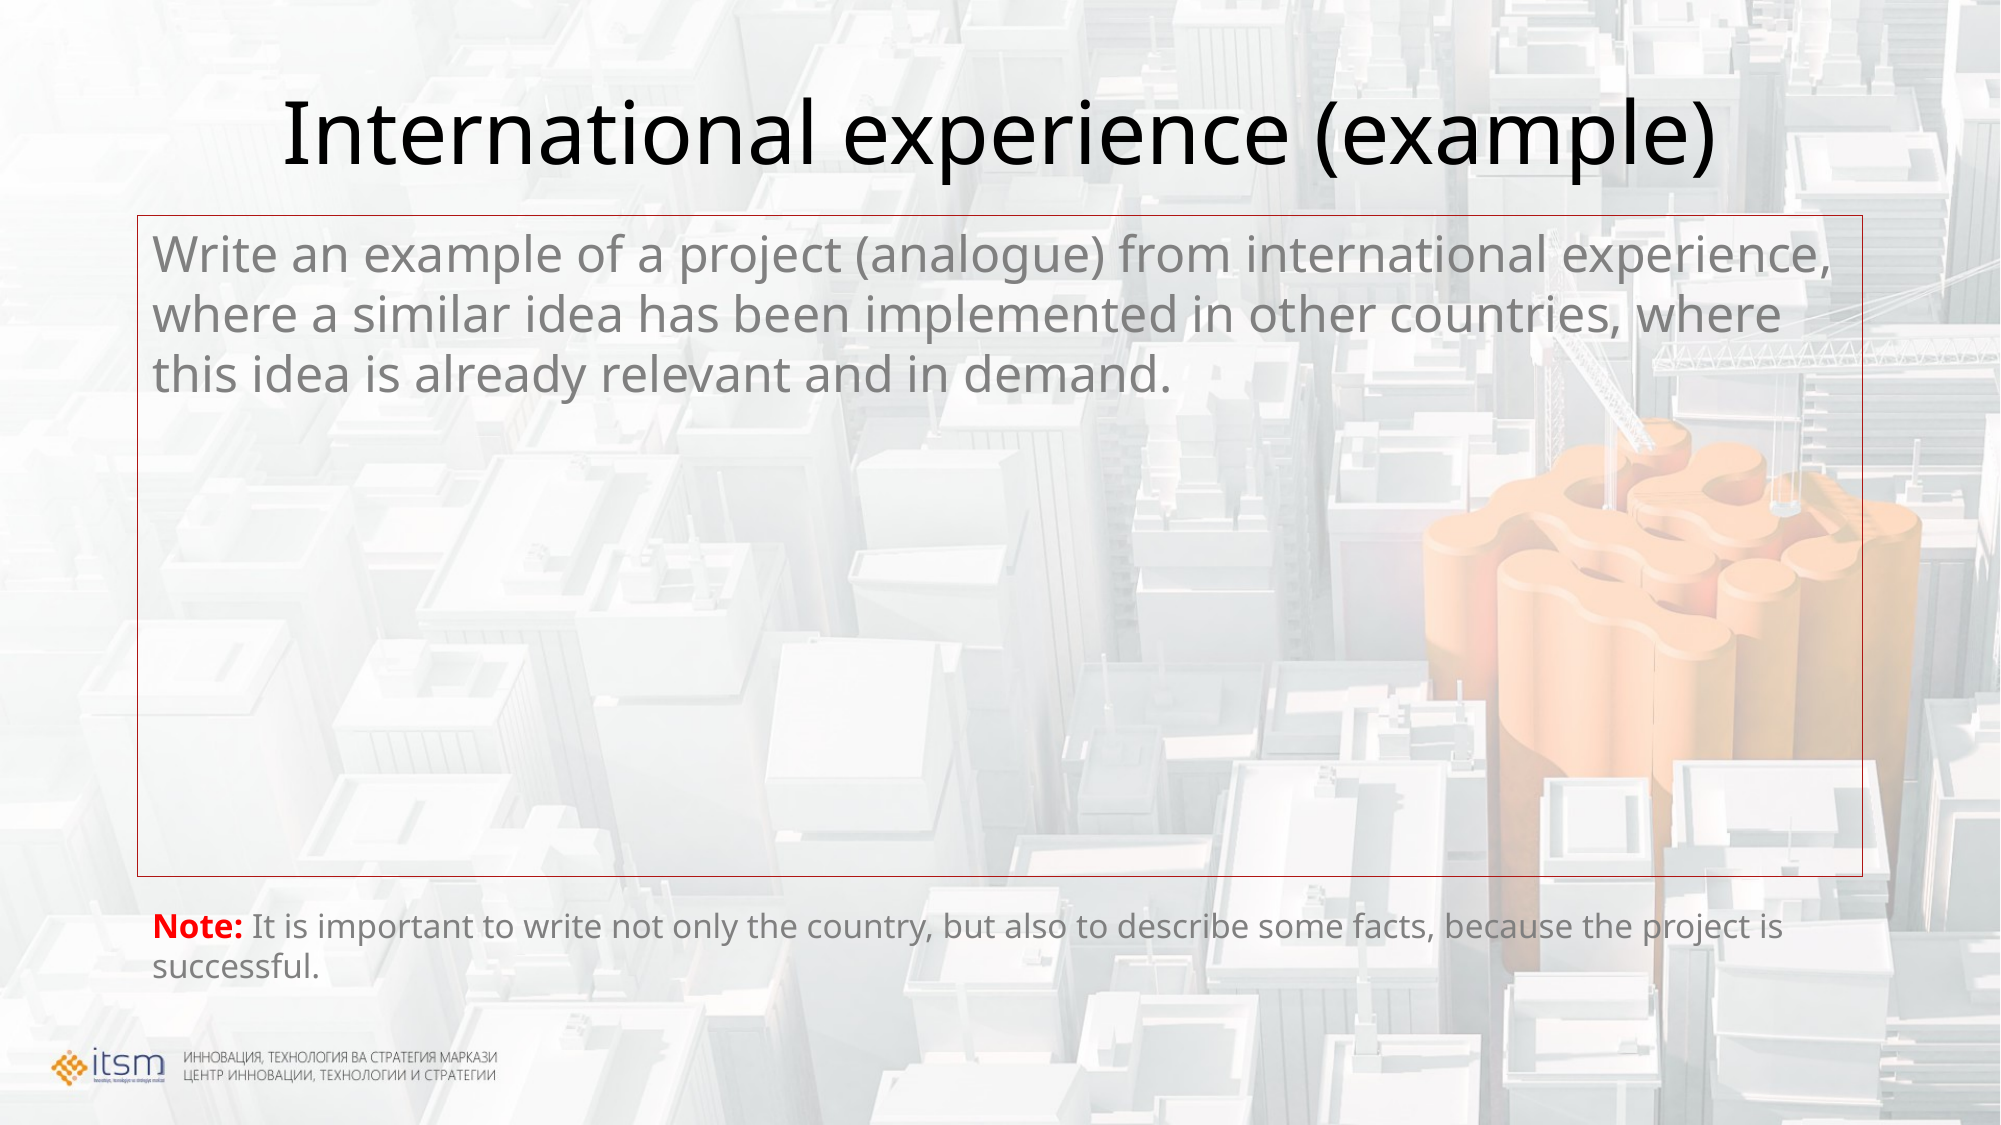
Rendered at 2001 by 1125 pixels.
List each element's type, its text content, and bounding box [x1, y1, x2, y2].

list Write an example of a project (analogue) from international experience, where a similar idea has been implemented in other countries, where this idea is already relevant and in demand. [137, 215, 1863, 877]
text_box Note: It is important to write not only the country, but also to describe some facts, because the project is successful. [137, 898, 1863, 993]
picture [0, 0, 2001, 1125]
title International experience (example) [228, 69, 1772, 203]
